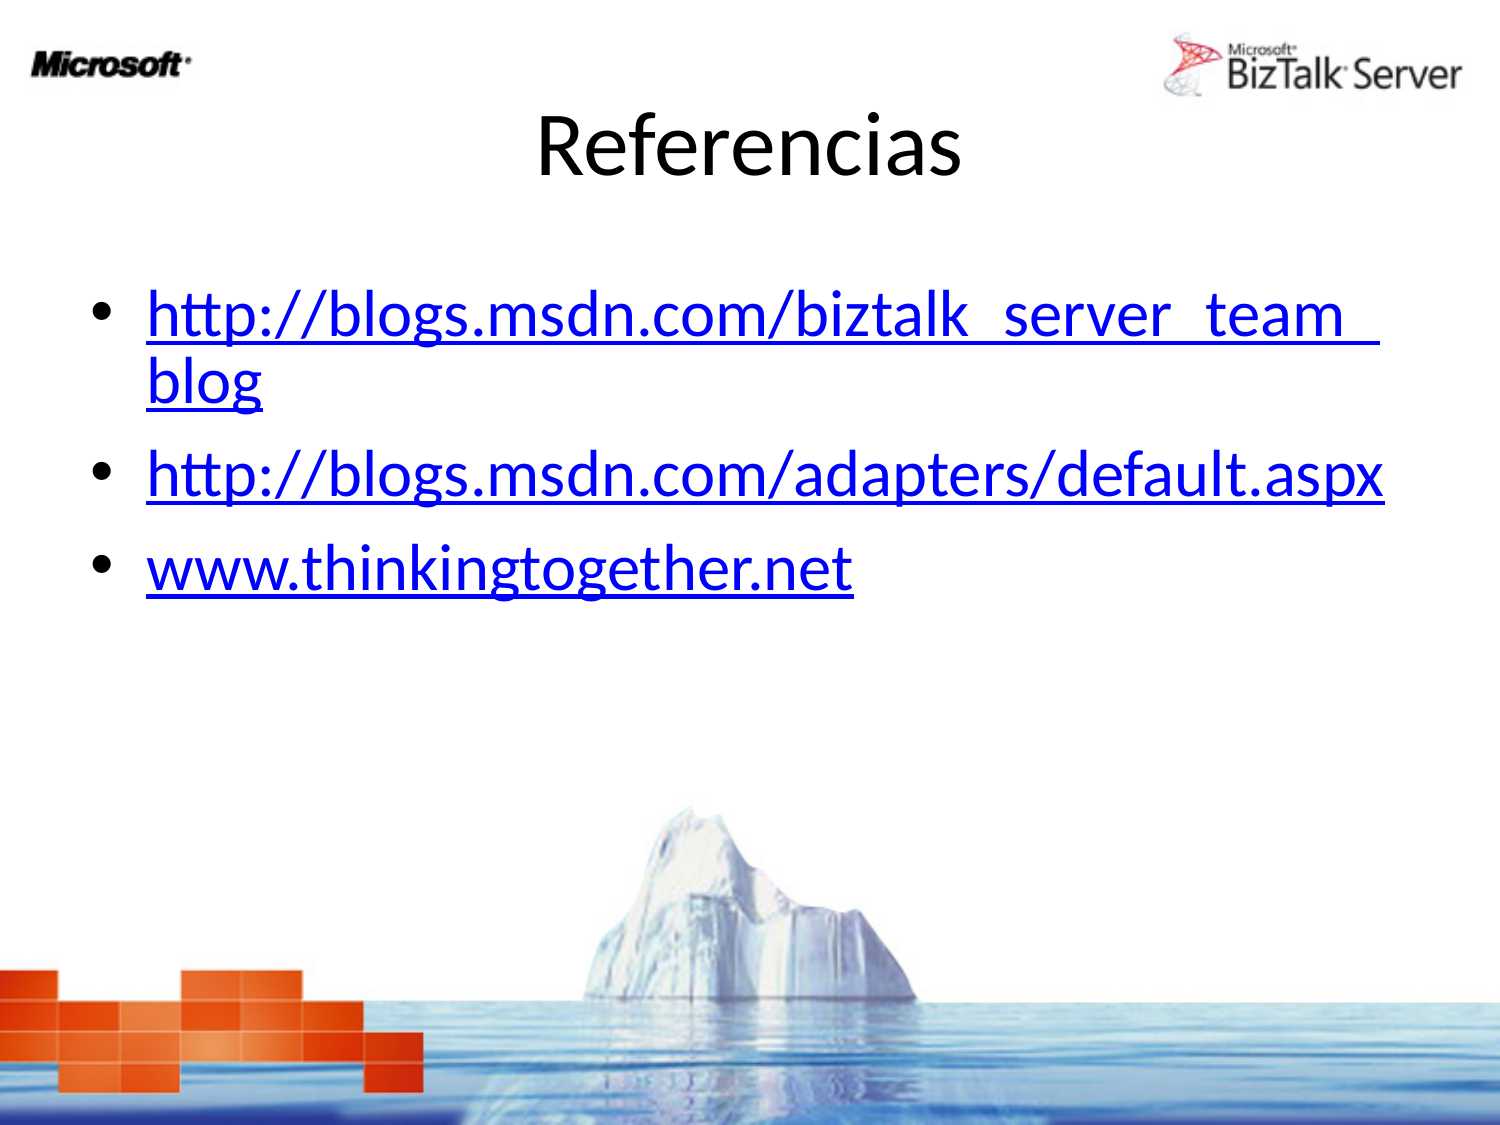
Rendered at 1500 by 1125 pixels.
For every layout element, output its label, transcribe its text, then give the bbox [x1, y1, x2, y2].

picture [0, 0, 1500, 1125]
list http://blogs.msdn.com/biztalk_server_team_blog http://blogs.msdn.com/adapters/default.aspx www.thinkingtogether.net [75, 262, 1425, 1005]
title Referencias [75, 45, 1425, 233]
